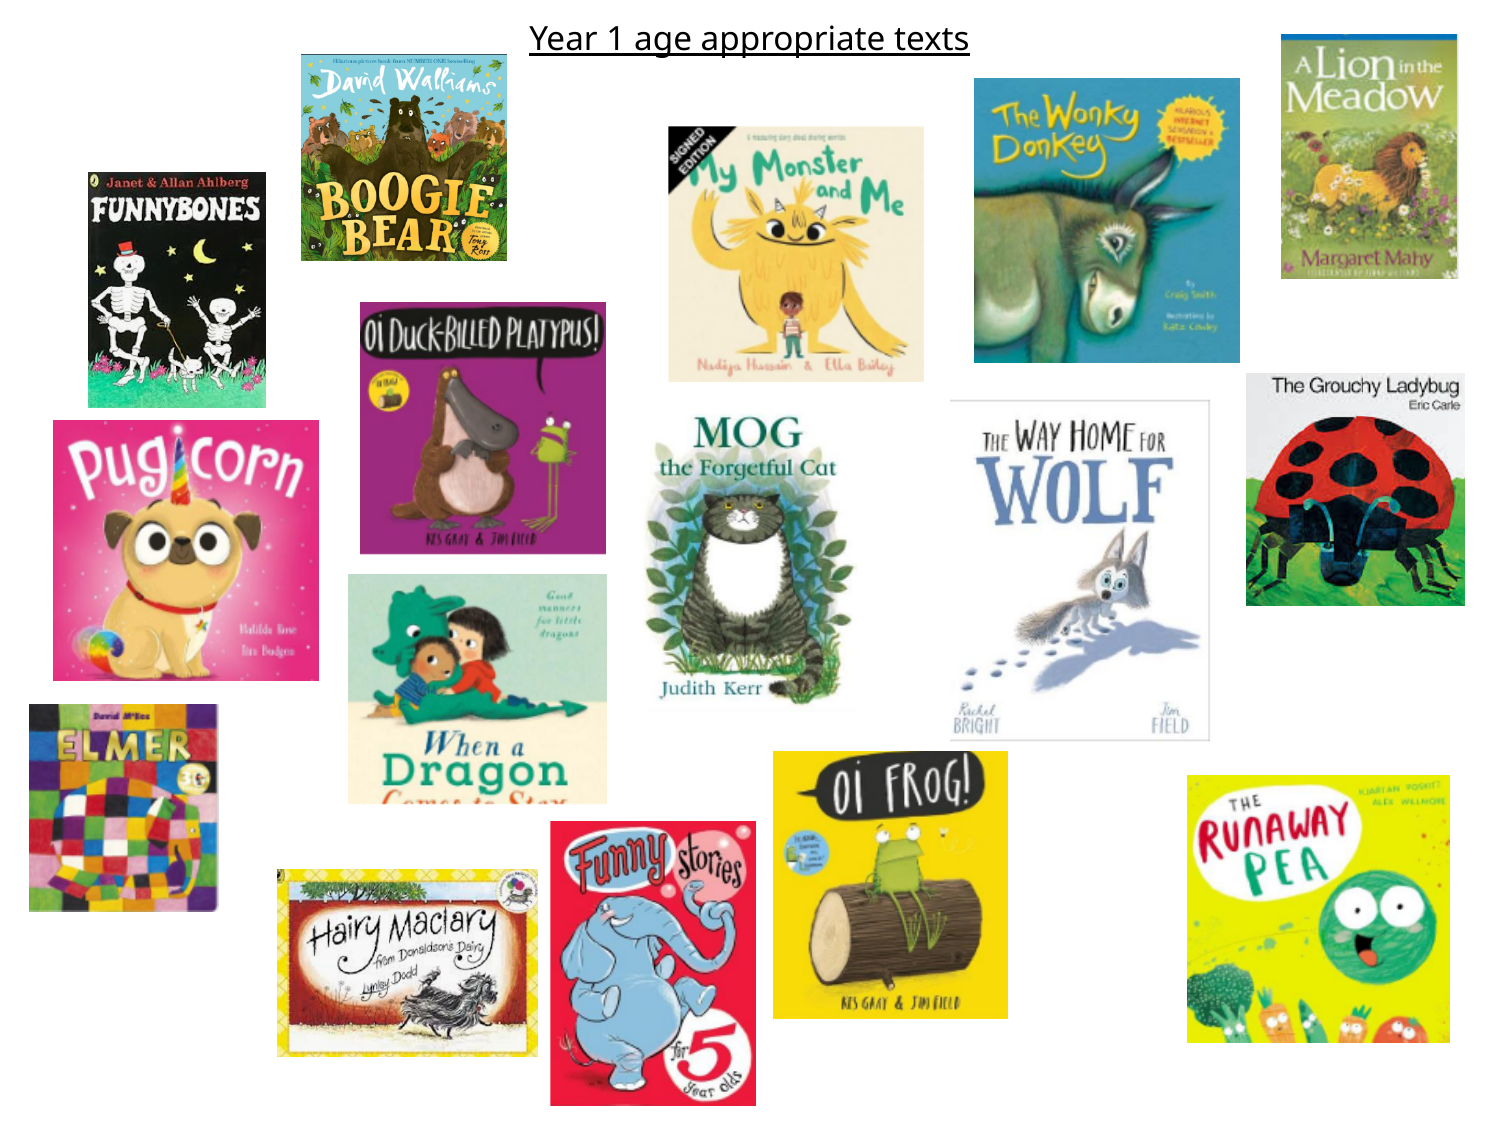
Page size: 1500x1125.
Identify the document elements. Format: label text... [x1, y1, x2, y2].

picture [1245, 373, 1465, 606]
picture [642, 412, 858, 712]
picture [1281, 34, 1460, 280]
picture [348, 574, 607, 809]
picture [300, 54, 507, 262]
picture [548, 821, 756, 1107]
picture [1186, 774, 1450, 1043]
picture [88, 172, 266, 409]
text_box Year 1 age appropriate texts [514, 10, 986, 65]
picture [277, 869, 538, 1058]
picture [359, 302, 606, 556]
picture [950, 396, 1219, 743]
picture [773, 751, 1009, 1019]
picture [974, 77, 1241, 363]
picture [29, 703, 219, 913]
picture [52, 420, 319, 681]
picture [667, 125, 924, 382]
